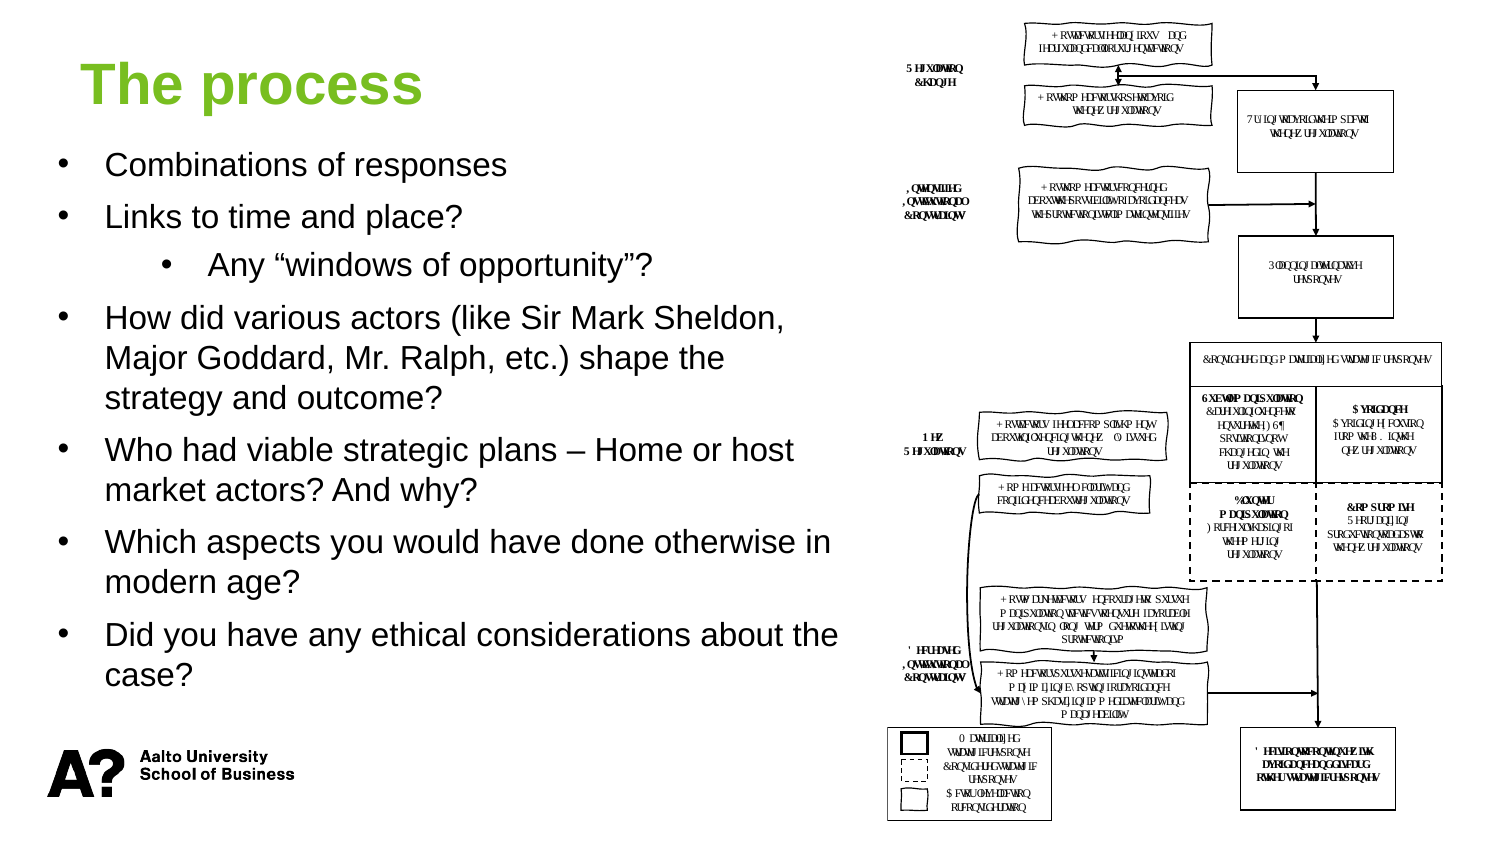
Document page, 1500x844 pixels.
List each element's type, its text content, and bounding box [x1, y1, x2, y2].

text_box The process [80, 46, 865, 137]
text_box Combinations of responses Links to time and place? Any “windows of opportunity”? How did various actors (like Sir Mark Sheldon, Major Goddard, Mr. Ralph, etc.) shape the strategy and outcome? Who had viable strategic plans – Home or host market actors? And why? Which aspects you would have done otherwise in modern age? Did you have any ethical considerations about the case? [57, 142, 850, 643]
picture [887, 19, 1455, 831]
picture [0, 703, 341, 844]
